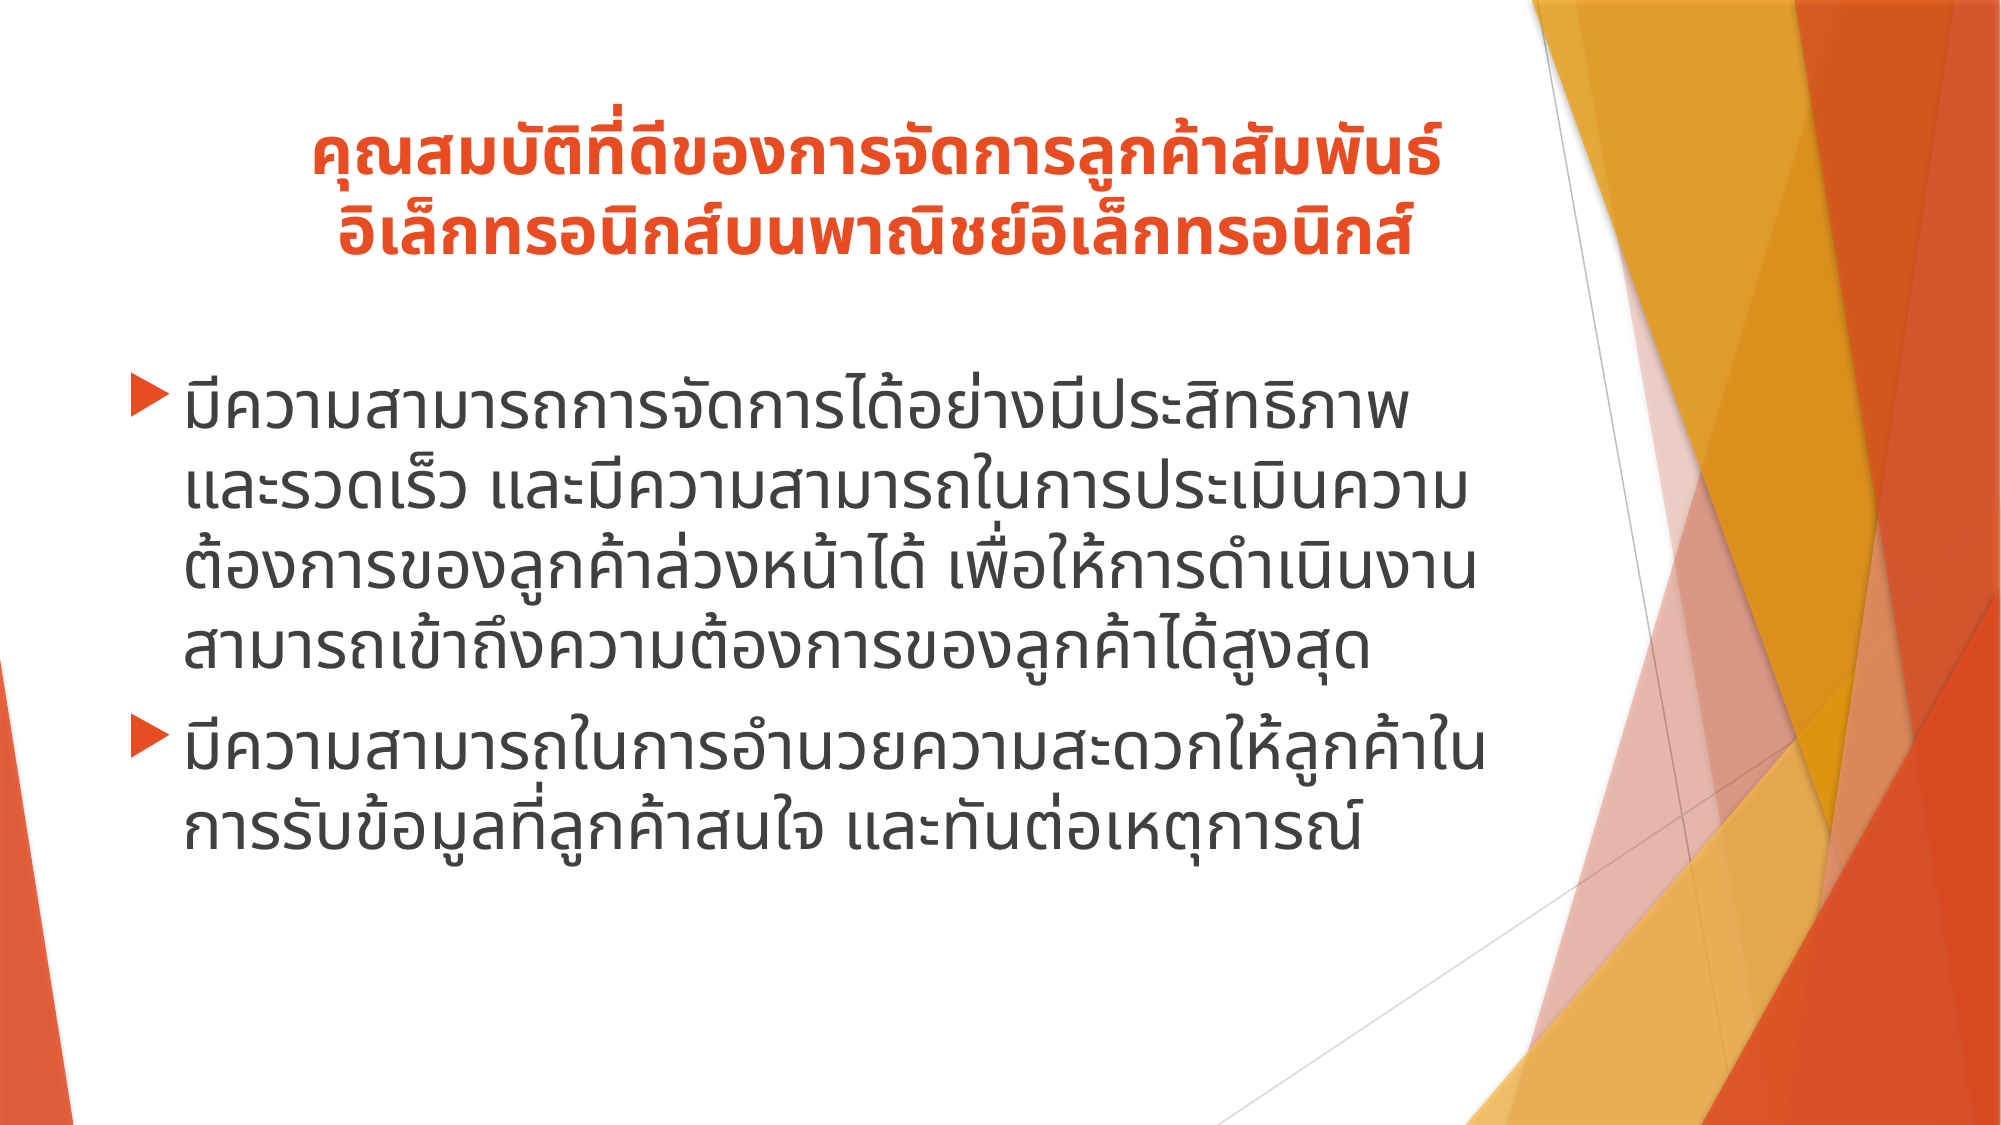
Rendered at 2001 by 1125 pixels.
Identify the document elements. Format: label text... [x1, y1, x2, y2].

list มีความสามารถการจัดการได้อย่างมีประสิทธิภาพและรวดเร็ว และมีความสามารถในการประเมินความต้องการของลูกค้าล่วงหน้าได้ เพื่อให้การดำเนินงานสามารถเข้าถึงความต้องการของลูกค้าได้สูงสุด มีความสามารถในการอำนวยความสะดวกให้ลูกค้าในการรับข้อมูลที่ลูกค้าสนใจ และทันต่อเหตุการณ์ [111, 354, 1522, 992]
title คุณสมบัติที่ดีของการจัดการลูกค้าสัมพันธ์อิเล็กทรอนิกส์บนพาณิชย์อิเล็กทรอนิกส์ [111, 99, 1643, 317]
